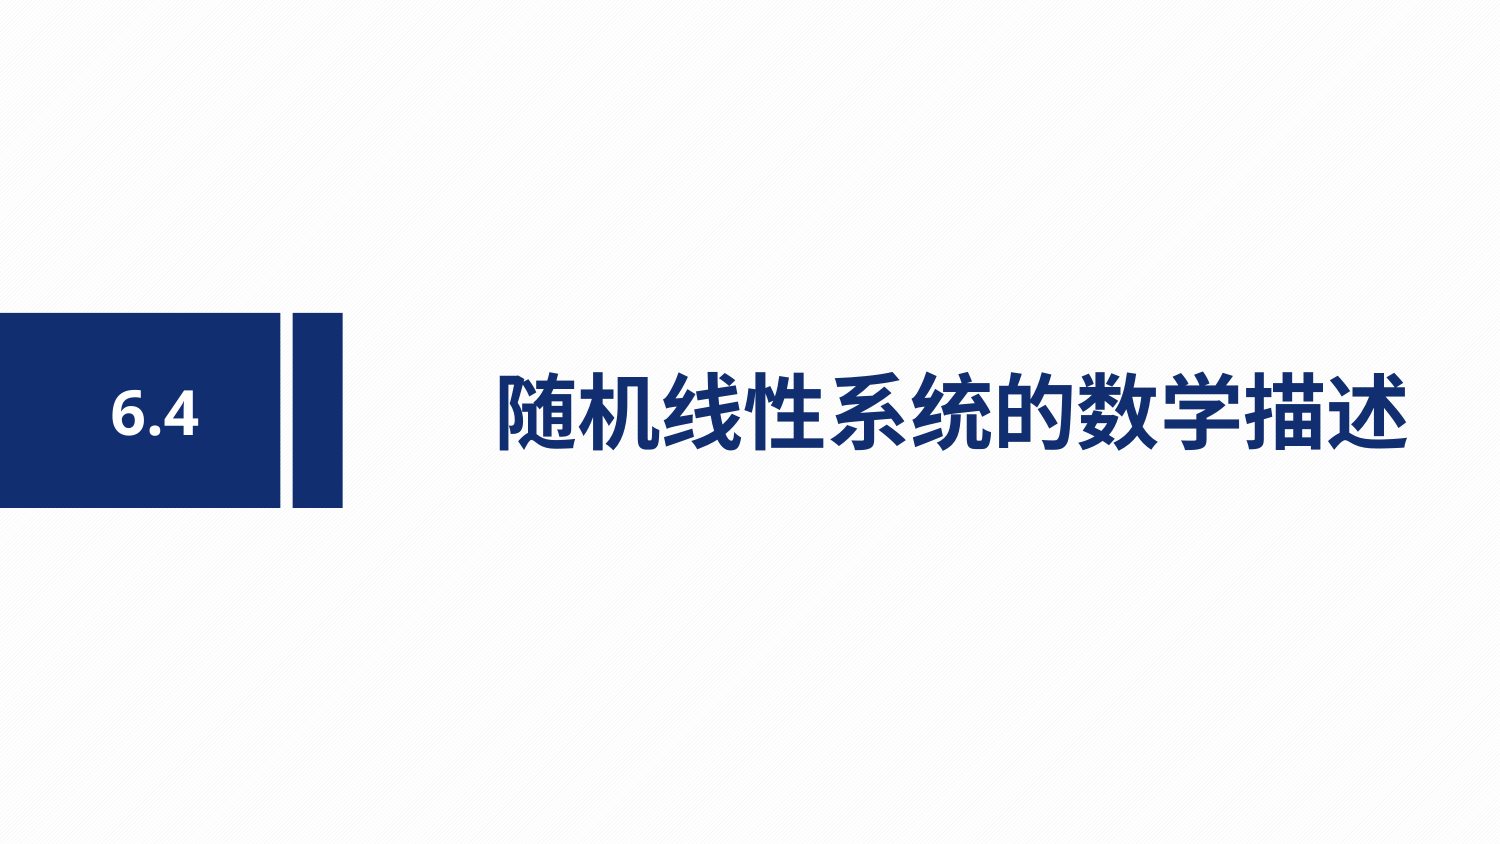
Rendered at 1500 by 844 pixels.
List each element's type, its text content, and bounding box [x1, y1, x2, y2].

text_box 6.4 [99, 366, 218, 453]
text_box [290, 311, 345, 510]
text_box [0, 311, 283, 510]
text_box 随机线性系统的数学描述 [483, 354, 1422, 466]
